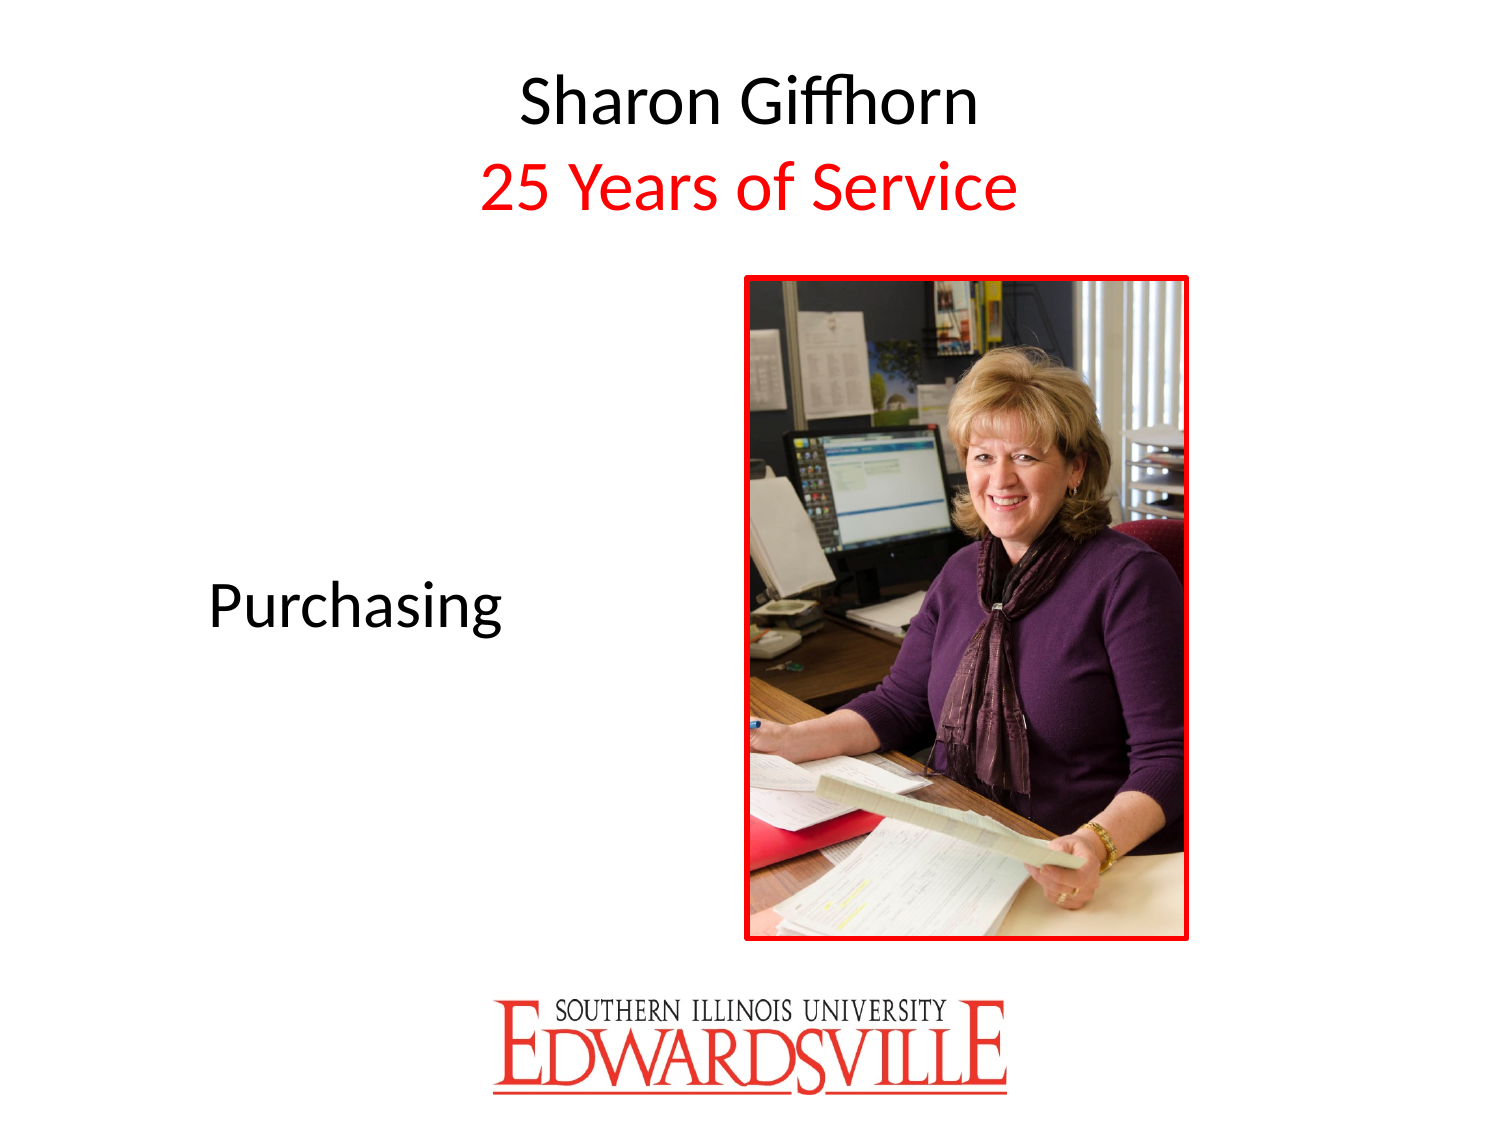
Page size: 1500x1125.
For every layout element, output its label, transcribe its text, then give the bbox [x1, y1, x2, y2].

text_box Purchasing [150, 553, 563, 648]
title Sharon Giffhorn 25 Years of Service [75, 45, 1425, 233]
picture [493, 999, 1007, 1095]
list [749, 280, 1184, 936]
